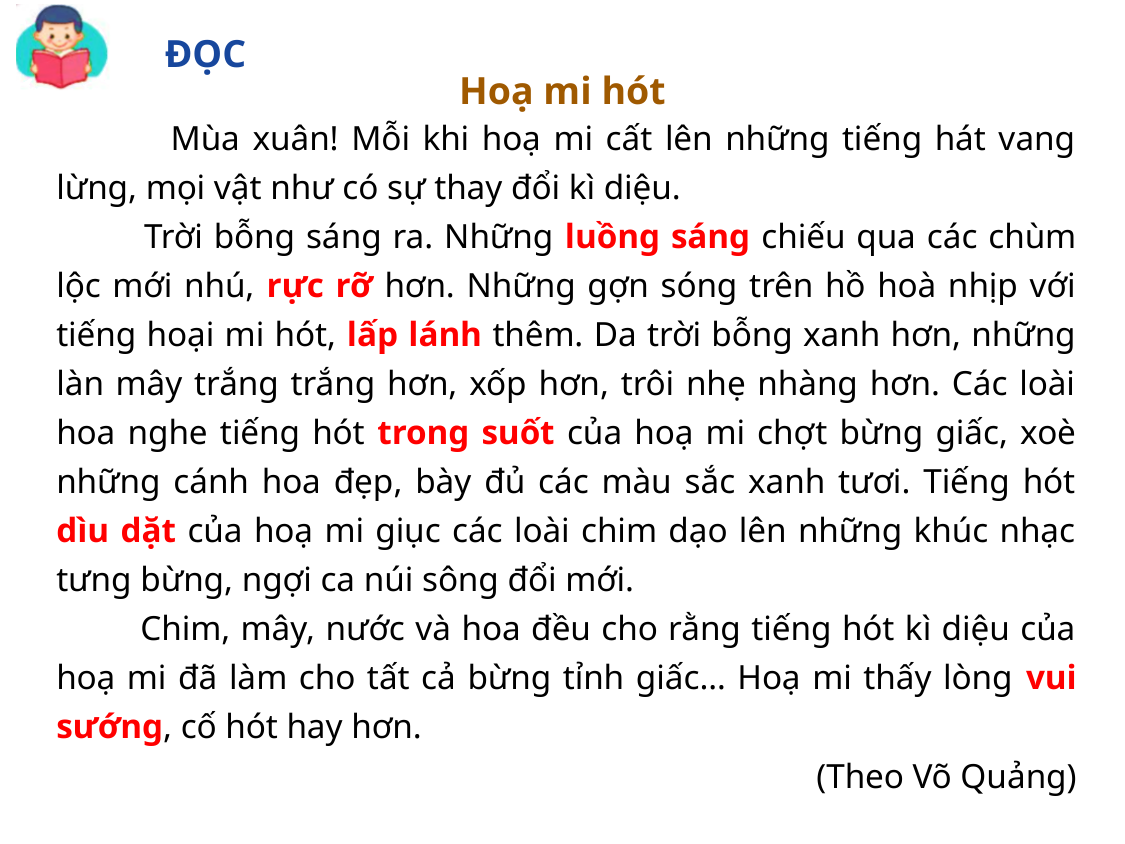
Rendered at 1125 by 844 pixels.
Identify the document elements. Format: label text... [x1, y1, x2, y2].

text_box Hoạ mi hót [336, 37, 789, 120]
text_box Mùa xuân! Mỗi khi hoạ mi cất lên những tiếng hát vang lừng, mọi vật như có sự thay đổi kì diệu. Trời bỗng sáng ra. Những luồng sáng chiếu qua các chùm lộc mới nhú, rực rỡ hơn. Những gợn sóng trên hồ hoà nhịp với tiếng hoại mi hót, lấp lánh thêm. Da trời bỗng xanh hơn, những làn mây trắng trắng hơn, xốp hơn, trôi nhẹ nhàng hơn. Các loài hoa nghe tiếng hót trong suốt của hoạ mi chợt bừng giấc, xoè những cánh hoa đẹp, bày đủ các màu sắc xanh tươi. Tiếng hót dìu dặt của hoạ mi giục các loài chim dạo lên những khúc nhạc tưng bừng, ngợi ca núi sông đổi mới. Chim, mây, nước và hoa đều cho rằng tiếng hót kì diệu của hoạ mi đã làm cho tất cả bừng tỉnh giấc… Hoạ mi thấy lòng vui sướng, cố hót hay hơn. (Theo Võ Quảng) [24, 83, 1109, 844]
text_box ĐỌC [89, 0, 322, 83]
picture [15, 4, 112, 92]
